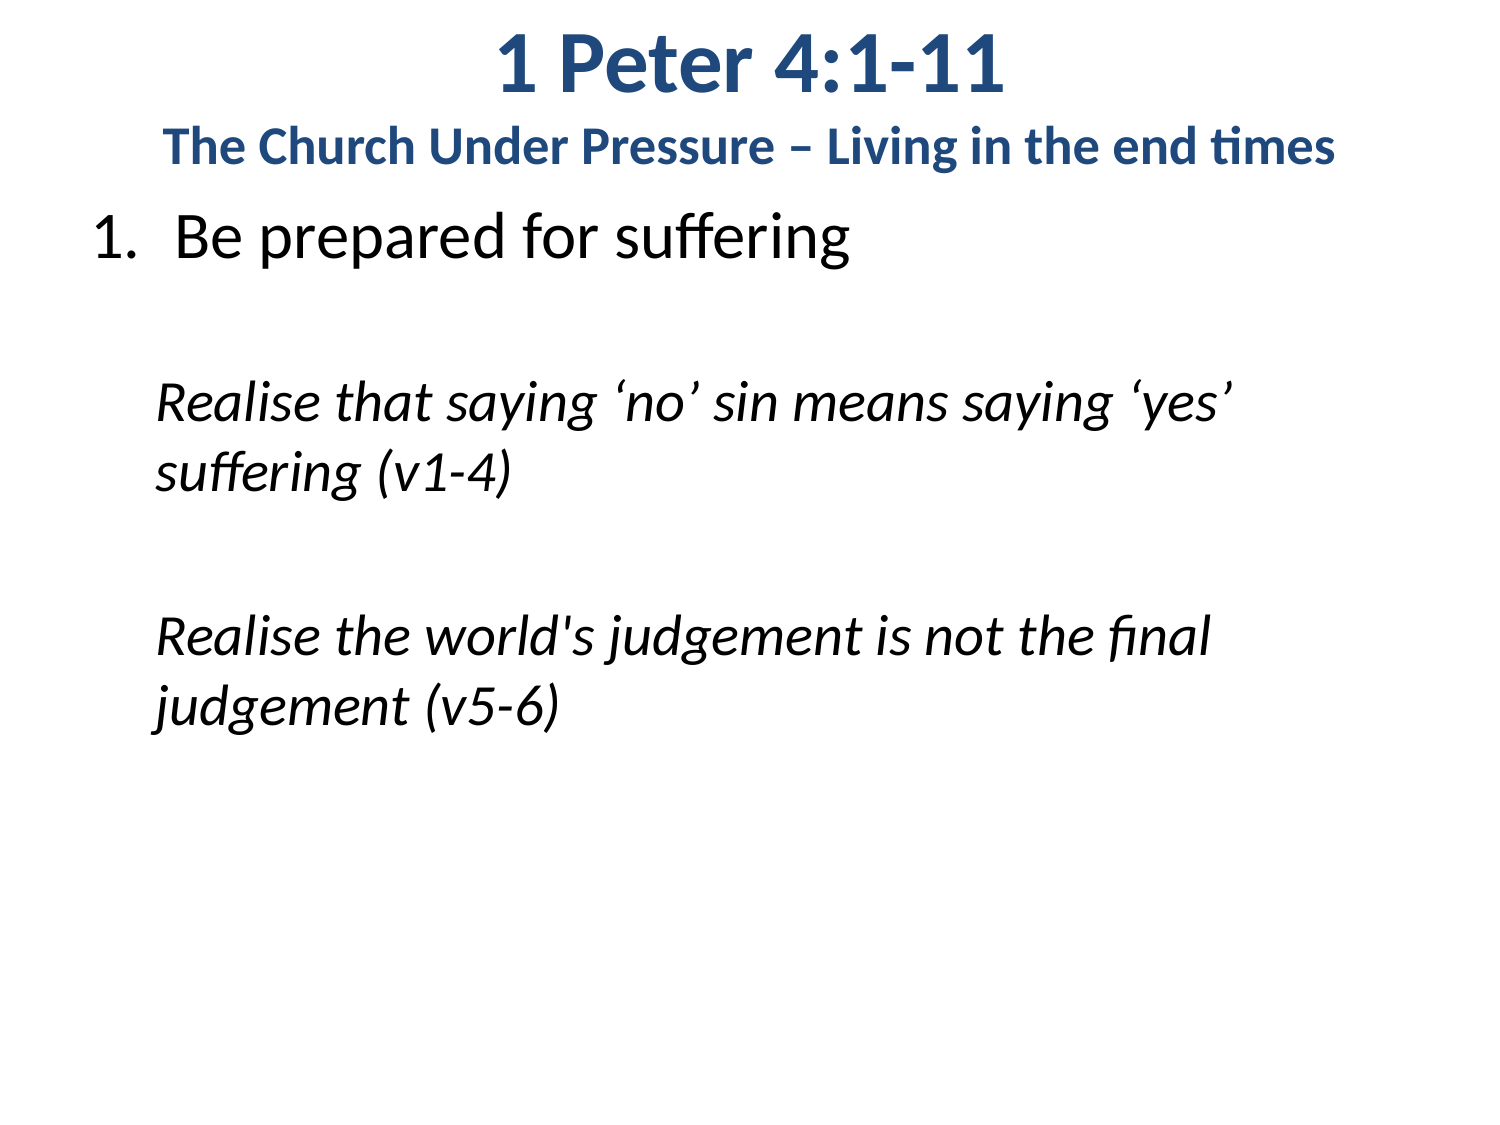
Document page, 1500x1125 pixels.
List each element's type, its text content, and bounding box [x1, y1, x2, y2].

list Be prepared for suffering Realise that saying ‘no’ sin means saying ‘yes’ suffering (v1-4) Realise the world's judgement is not the final judgement (v5-6) [75, 184, 1425, 927]
title 1 Peter 4:1-11 The Church Under Pressure – Living in the end times [75, 0, 1425, 183]
